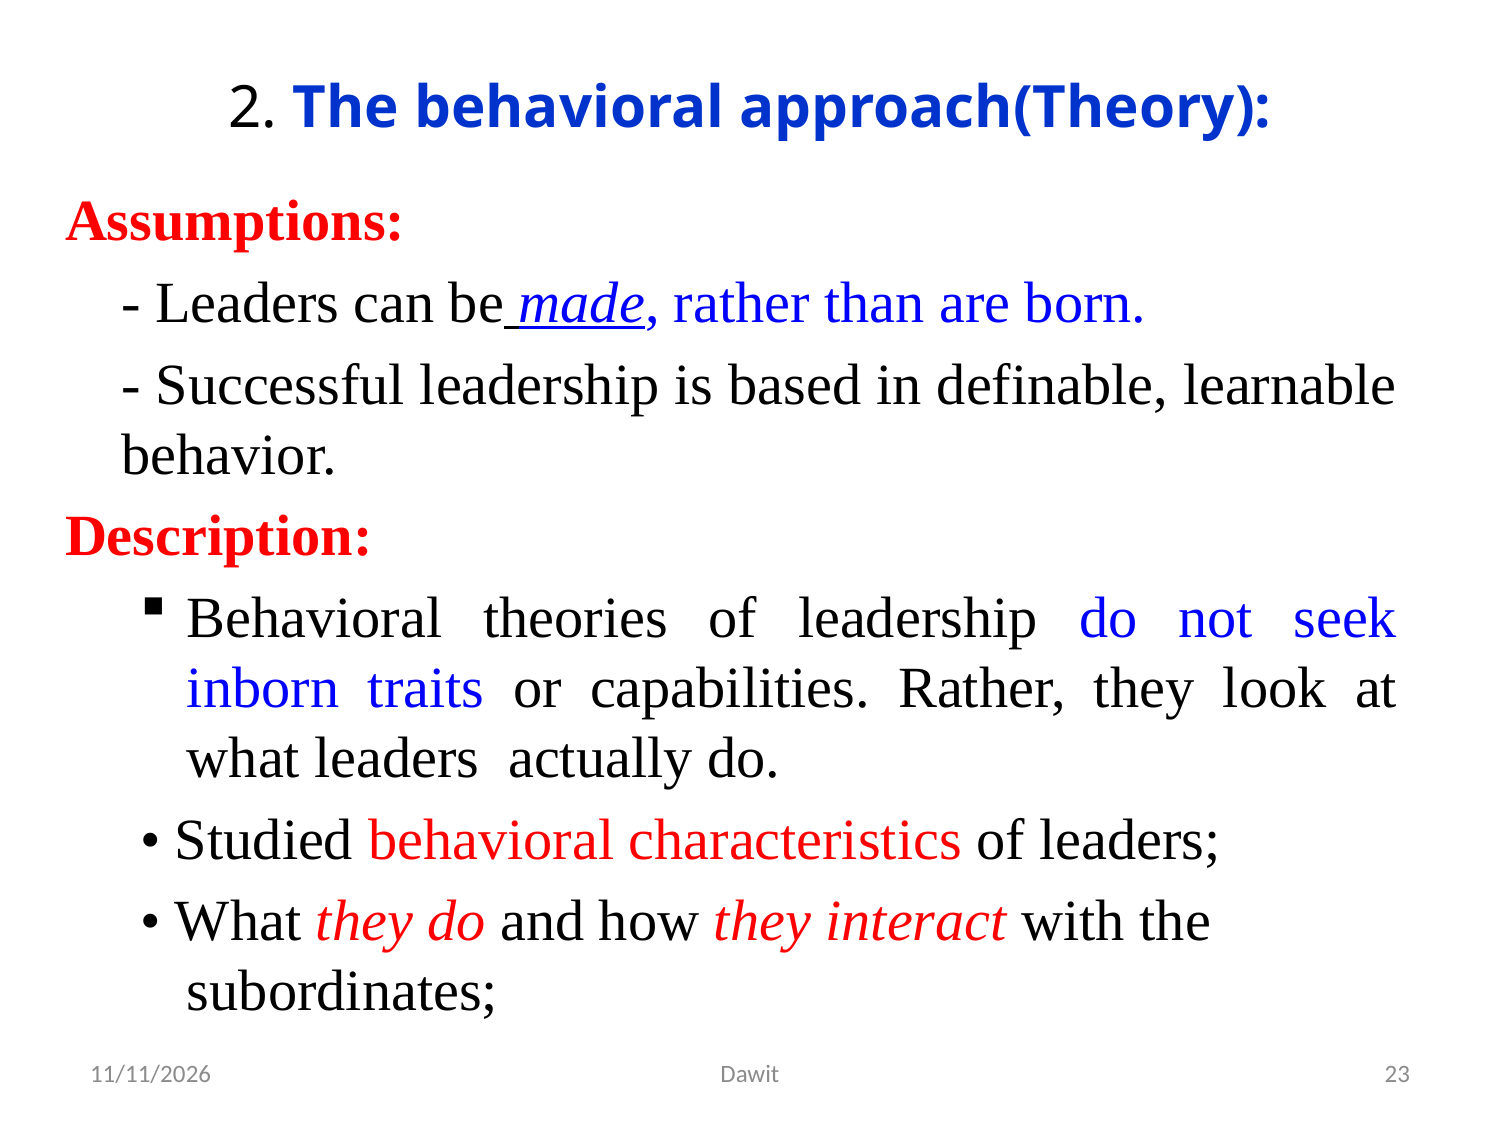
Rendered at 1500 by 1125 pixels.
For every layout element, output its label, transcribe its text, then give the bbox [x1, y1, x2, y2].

title 2. The behavioral approach(Theory): [75, 45, 1425, 233]
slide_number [75, 1042, 425, 1103]
list Assumptions: - Leaders can be made, rather than are born. - Successful leadership is based in definable, learnable behavior. Description: Behavioral theories of leadership do not seek inborn traits or capabilities. Rather, they look at what leaders actually do. • Studied behavioral characteristics of leaders; • What they do and how they interact with the subordinates; [50, 174, 1413, 1088]
slide_number 23 [1074, 1042, 1425, 1103]
footer Dawit [512, 1042, 988, 1103]
